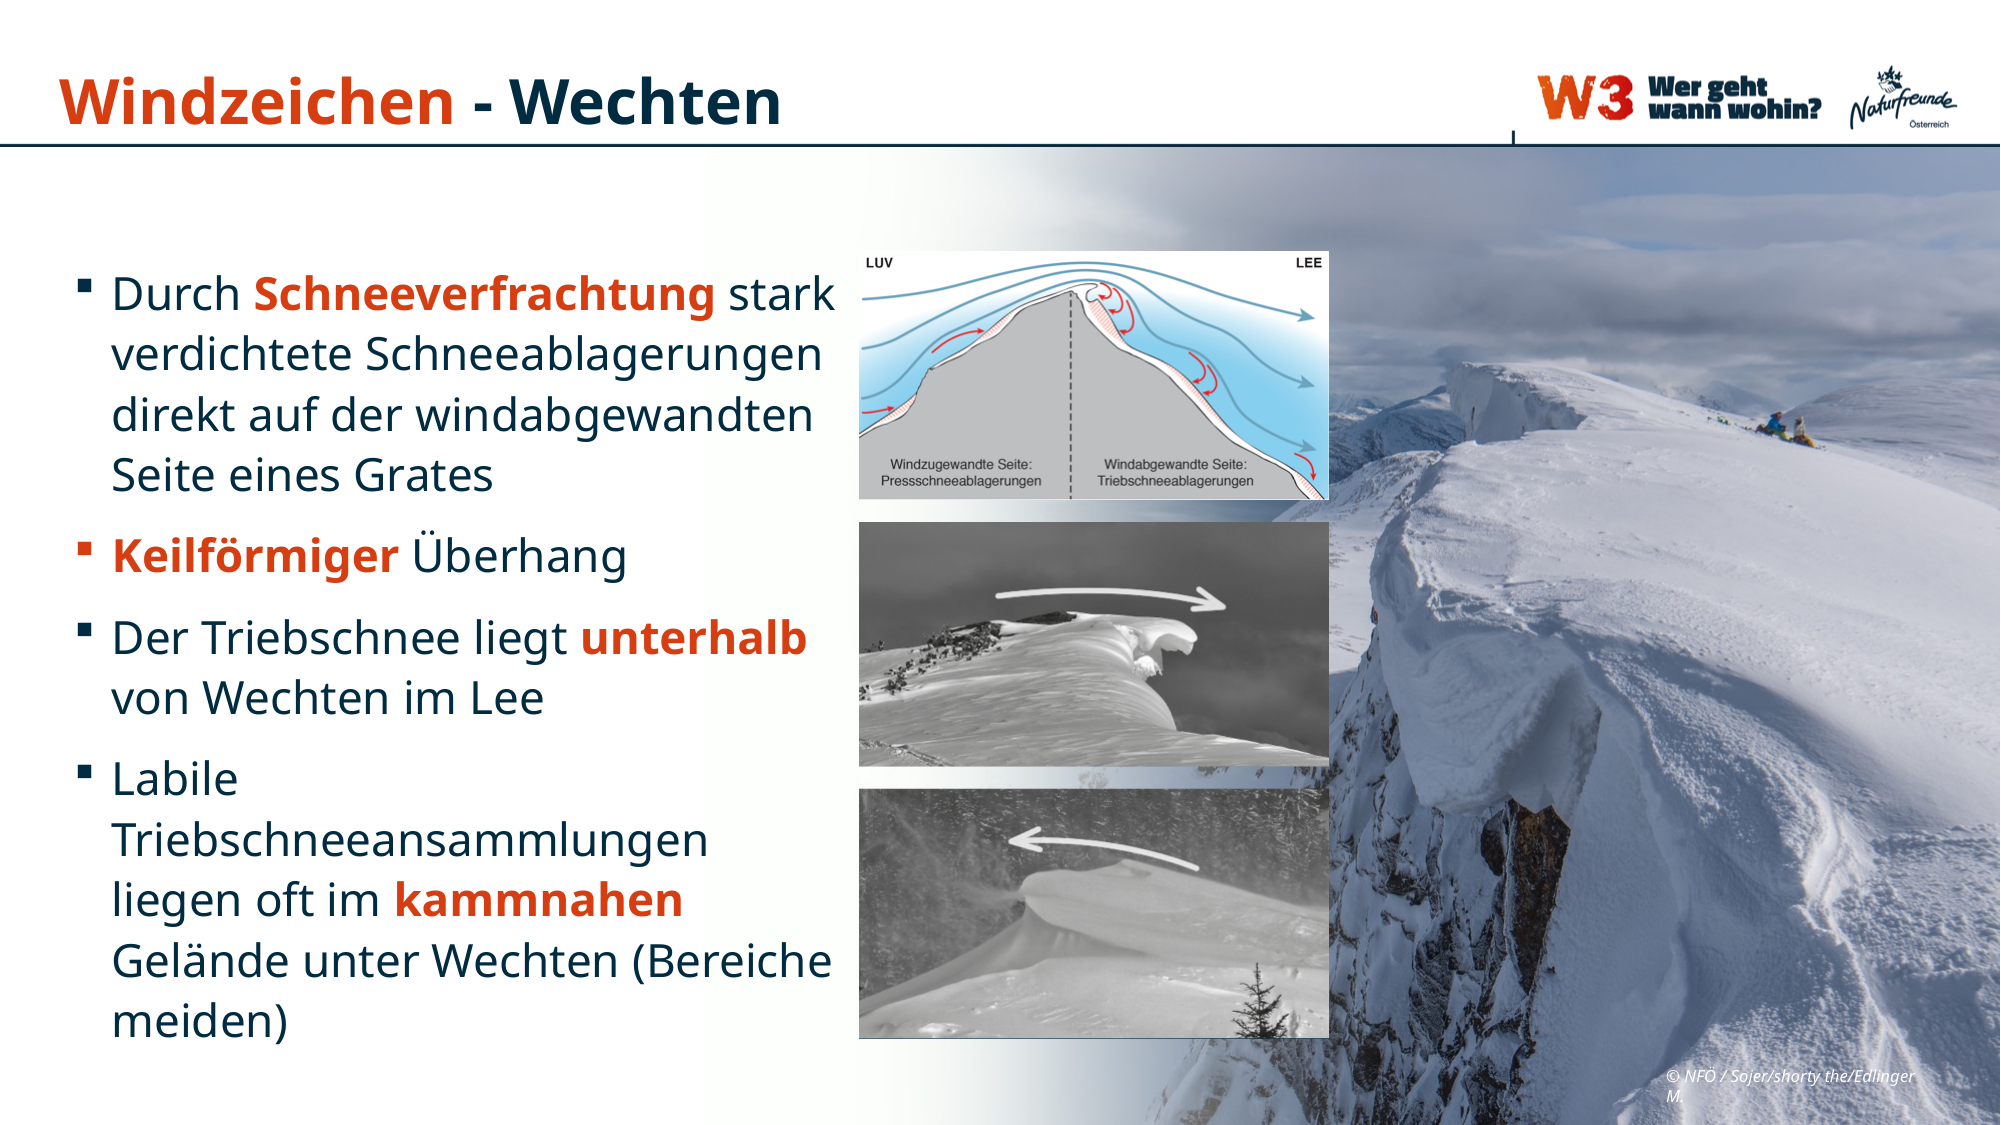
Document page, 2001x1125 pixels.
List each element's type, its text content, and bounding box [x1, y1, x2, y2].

picture [0, 35, 2000, 148]
list Durch Schneeverfrachtung stark verdichtete Schneeablagerungen direkt auf der windabgewandten Seite eines Grates Keilförmiger Überhang Der Triebschnee liegt unterhalb von Wechten im Lee Labile Triebschneeansammlungen liegen oft im kammnahen Gelände unter Wechten (Bereiche meiden) [59, 251, 708, 1065]
title Windzeichen - Wechten [59, 56, 1480, 139]
picture [859, 251, 1329, 500]
picture [859, 522, 1329, 1039]
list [708, 148, 2000, 1125]
